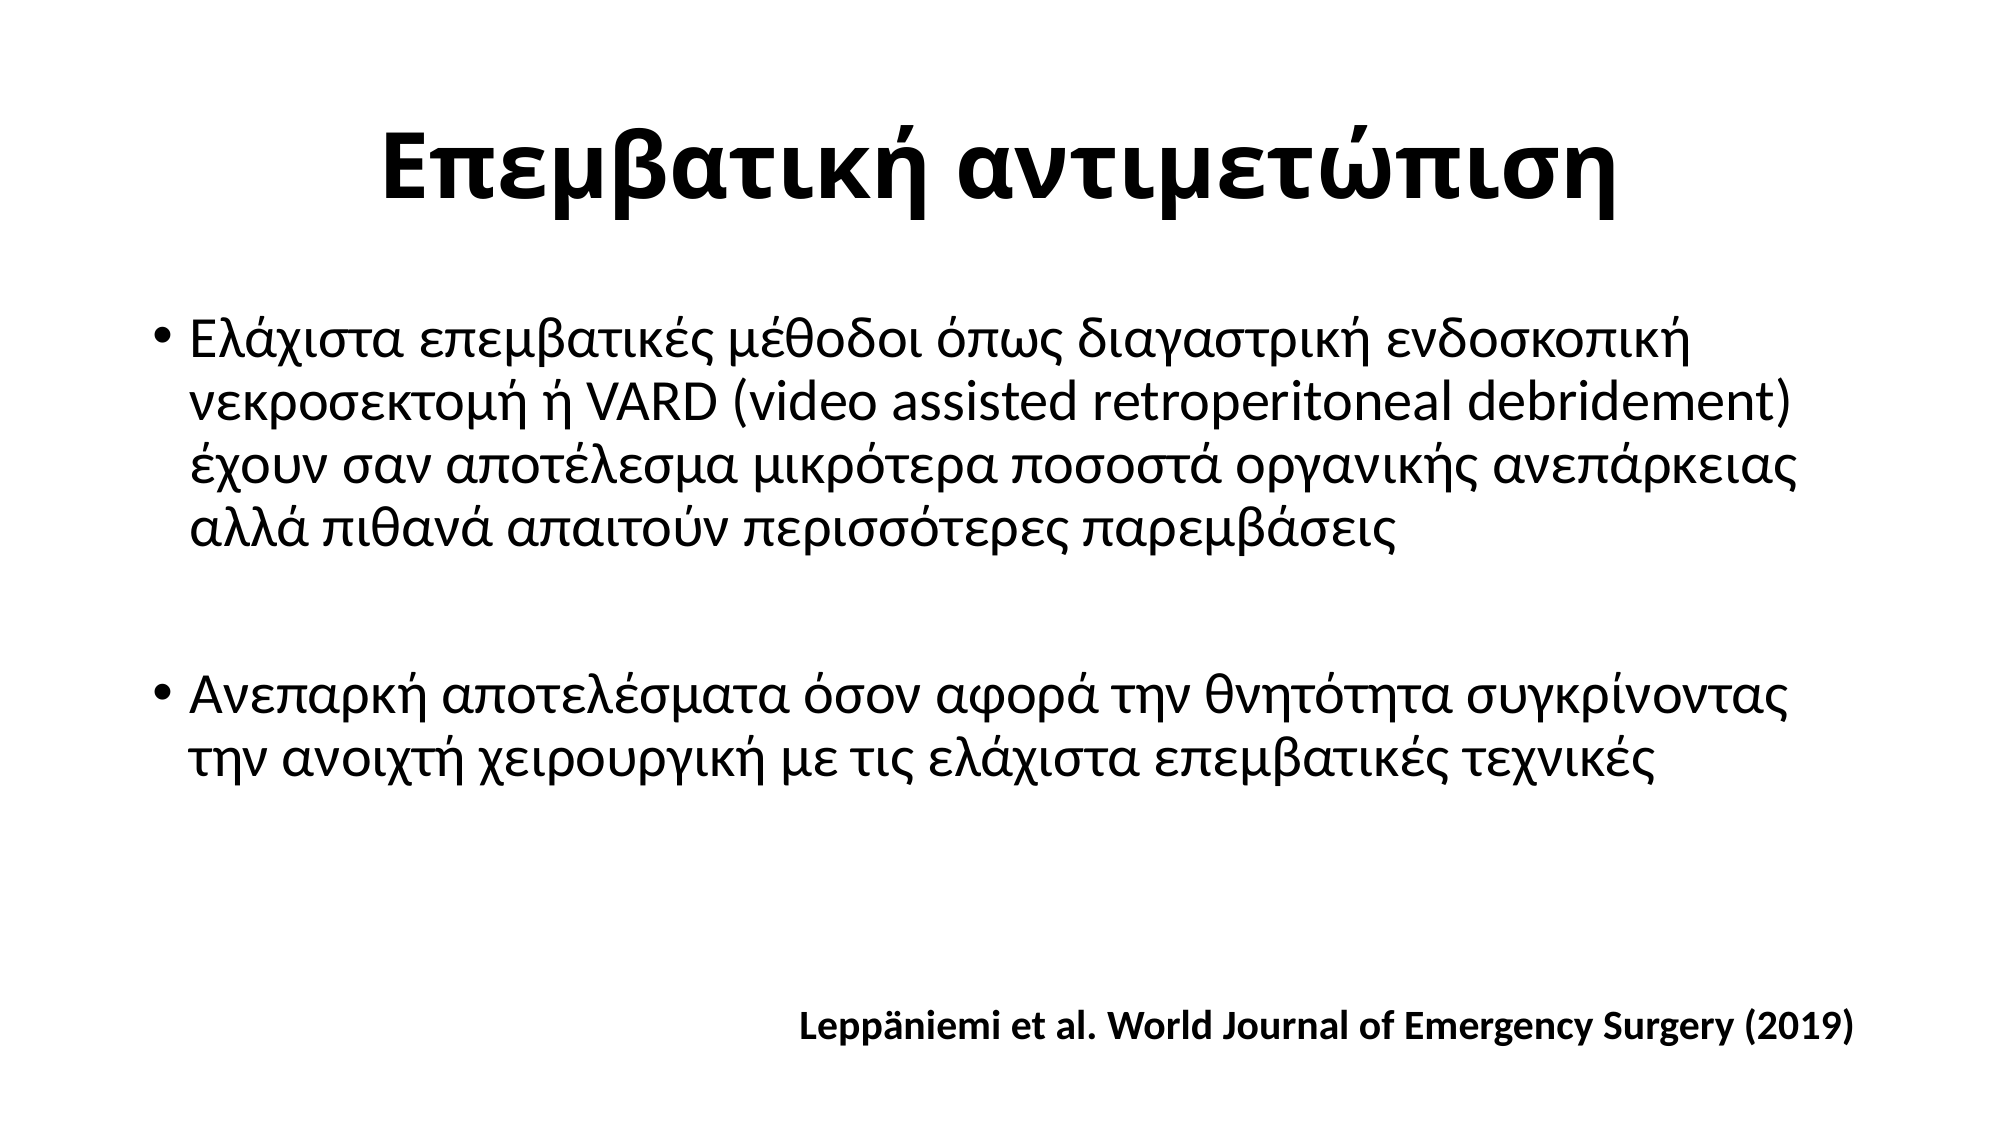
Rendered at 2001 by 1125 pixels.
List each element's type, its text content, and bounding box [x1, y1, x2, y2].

list Ελάχιστα επεμβατικές μέθοδοι όπως διαγαστρική ενδοσκοπική νεκροσεκτομή ή VARD (video assisted retroperitoneal debridement) έχουν σαν αποτέλεσμα μικρότερα ποσοστά οργανικής ανεπάρκειας αλλά πιθανά απαιτούν περισσότερες παρεμβάσεις Ανεπαρκή αποτελέσματα όσον αφορά την θνητότητα συγκρίνοντας την ανοιχτή χειρουργική με τις ελάχιστα επεμβατικές τεχνικές [137, 299, 1863, 1014]
text_box Leppäniemi et al. World Journal of Emergency Surgery (2019) [784, 990, 1901, 1056]
title Επεμβατική αντιμετώπιση [137, 59, 1863, 278]
